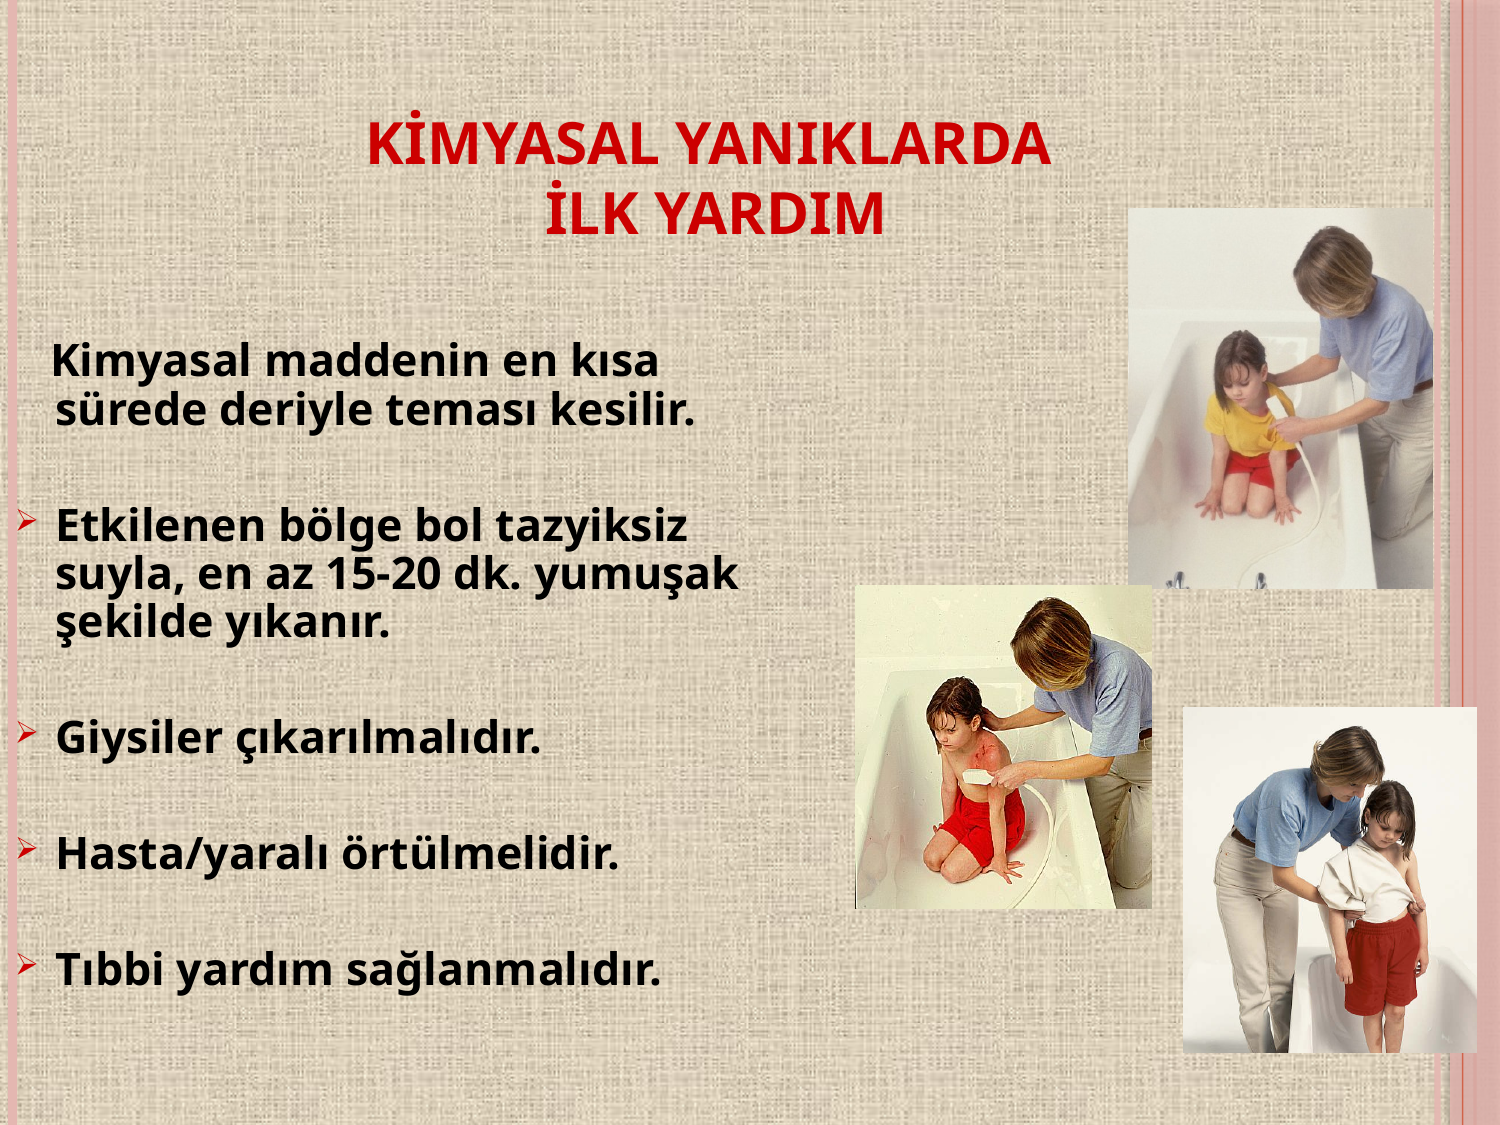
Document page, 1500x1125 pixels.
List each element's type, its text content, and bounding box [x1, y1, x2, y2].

title KİMYASAL YANIKLARDA İLK YARDIM [183, 66, 1235, 254]
picture [18, 0, 1478, 1125]
list Kimyasal maddenin en kısa sürede deriyle teması kesilir. Etkilenen bölge bol tazyiksiz suyla, en az 15-20 dk. yumuşak şekilde yıkanır. Giysiler çıkarılmalıdır. Hasta/yaralı örtülmelidir. Tıbbi yardım sağlanmalıdır. [0, 267, 791, 1011]
picture [0, 0, 7, 267]
picture [0, 1011, 7, 1125]
